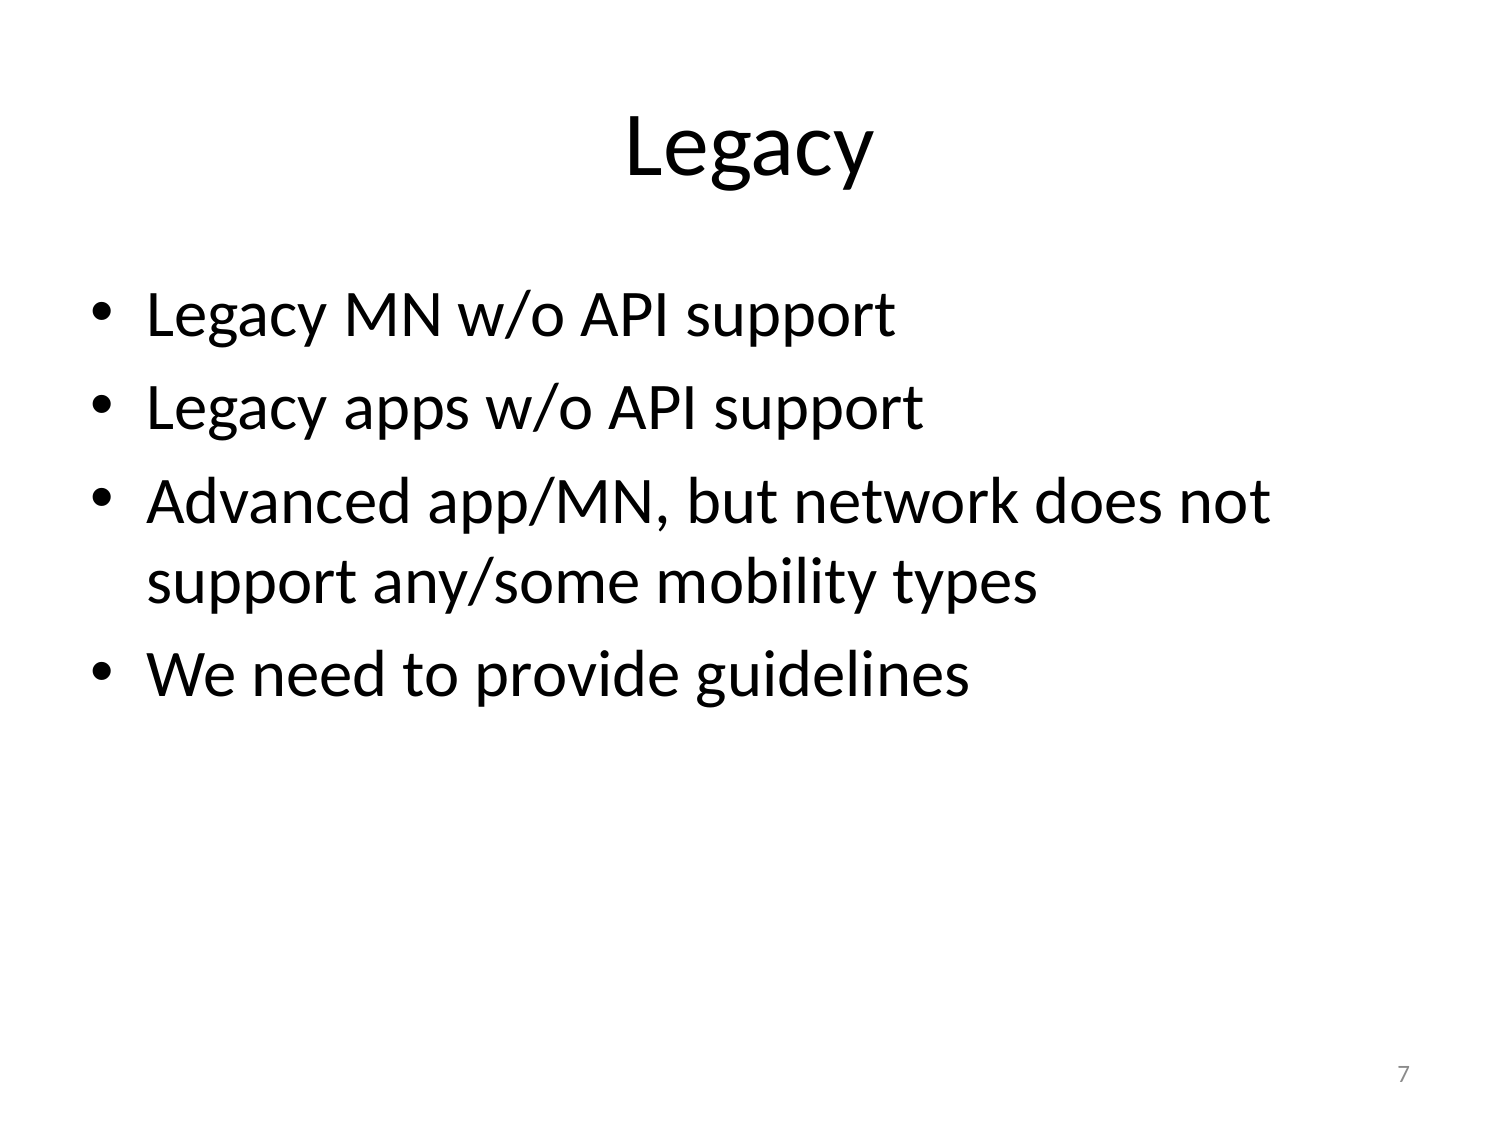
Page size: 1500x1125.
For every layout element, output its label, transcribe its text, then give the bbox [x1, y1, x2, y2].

list Legacy MN w/o API support Legacy apps w/o API support Advanced app/MN, but network does not support any/some mobility types We need to provide guidelines [75, 262, 1425, 1005]
slide_number 7 [1074, 1042, 1425, 1103]
title Legacy [75, 45, 1425, 233]
